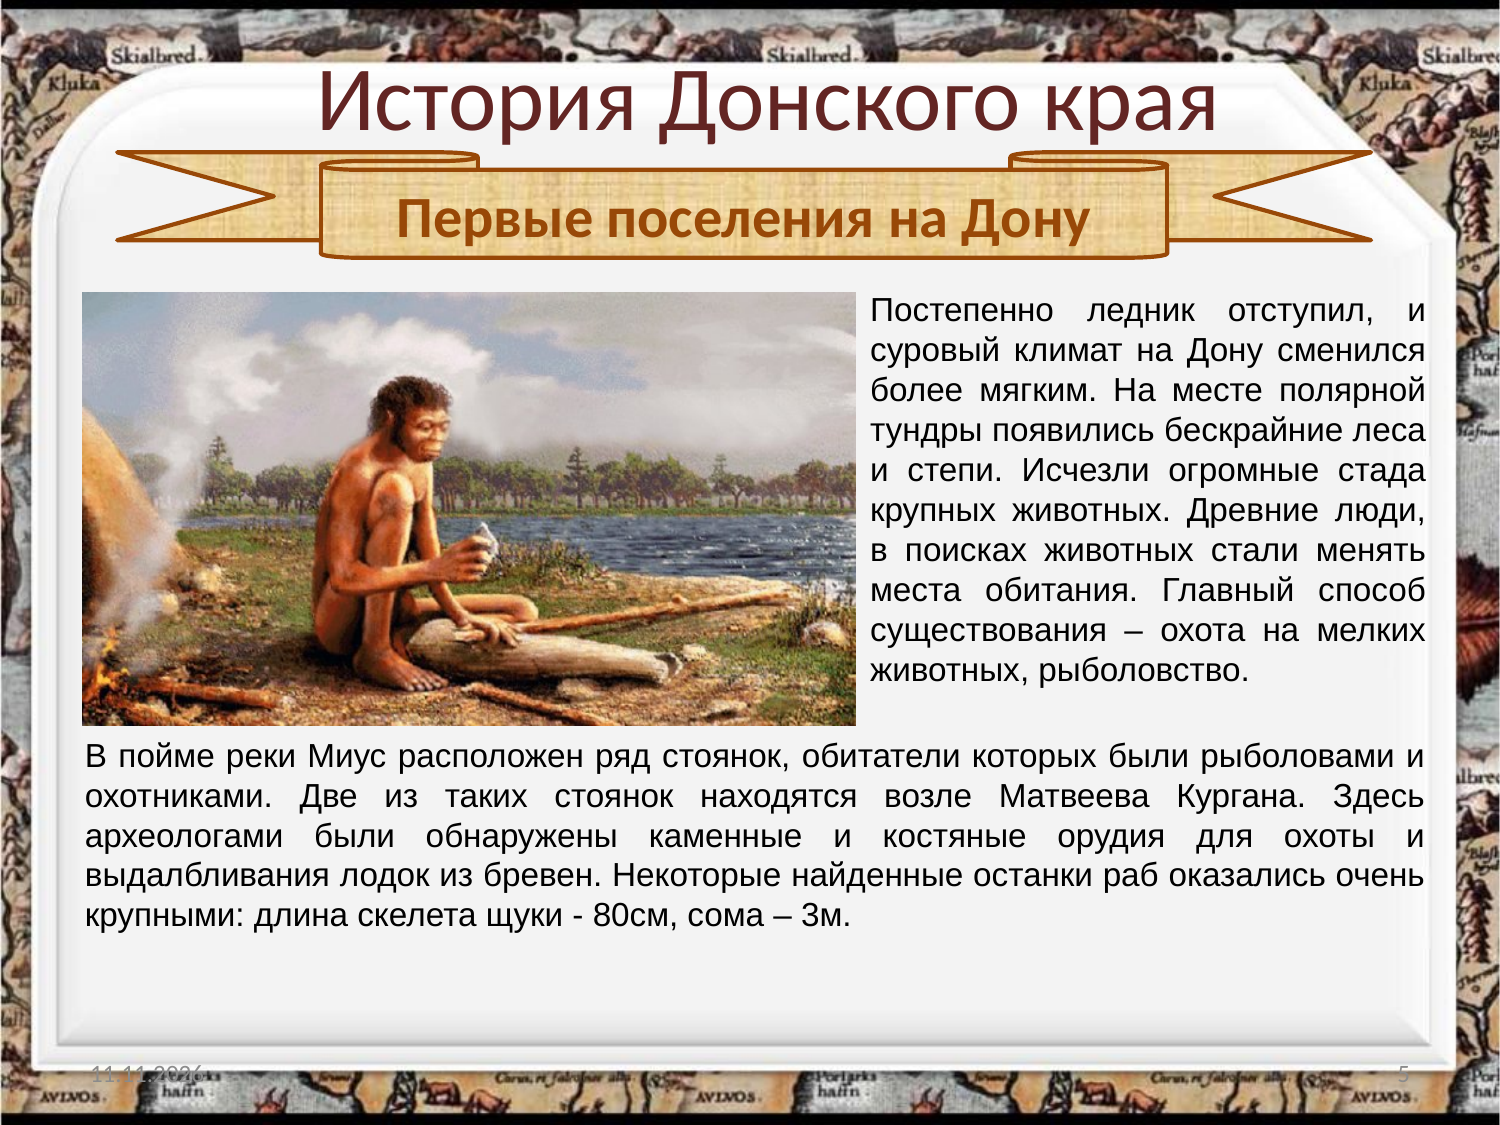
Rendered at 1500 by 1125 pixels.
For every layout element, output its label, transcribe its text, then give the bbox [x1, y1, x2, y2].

text_box Постепенно ледник отступил, и суровый климат на Дону сменился более мягким. На месте полярной тундры появились бескрайние леса и степи. Исчезли огромные стада крупных животных. Древние люди, в поисках животных стали менять места обитания. Главный способ существования – охота на мелких животных, рыболовство. [855, 281, 1442, 736]
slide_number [75, 1042, 425, 1103]
text_box Первые поселения на Дону [115, 150, 1374, 260]
title История Донского края [93, 0, 1444, 188]
text_box В пойме реки Миус расположен ряд стоянок, обитатели которых были рыболовами и охотниками. Две из таких стоянок находятся возле Матвеева Кургана. Здесь археологами были обнаружены каменные и костяные орудия для охоты и выдалбливания лодок из бревен. Некоторые найденные останки раб оказались очень крупными: длина скелета щуки - 80см, сома – 3м. [70, 726, 1442, 1021]
slide_number 5 [1074, 1042, 1425, 1103]
picture [0, 0, 1500, 1125]
